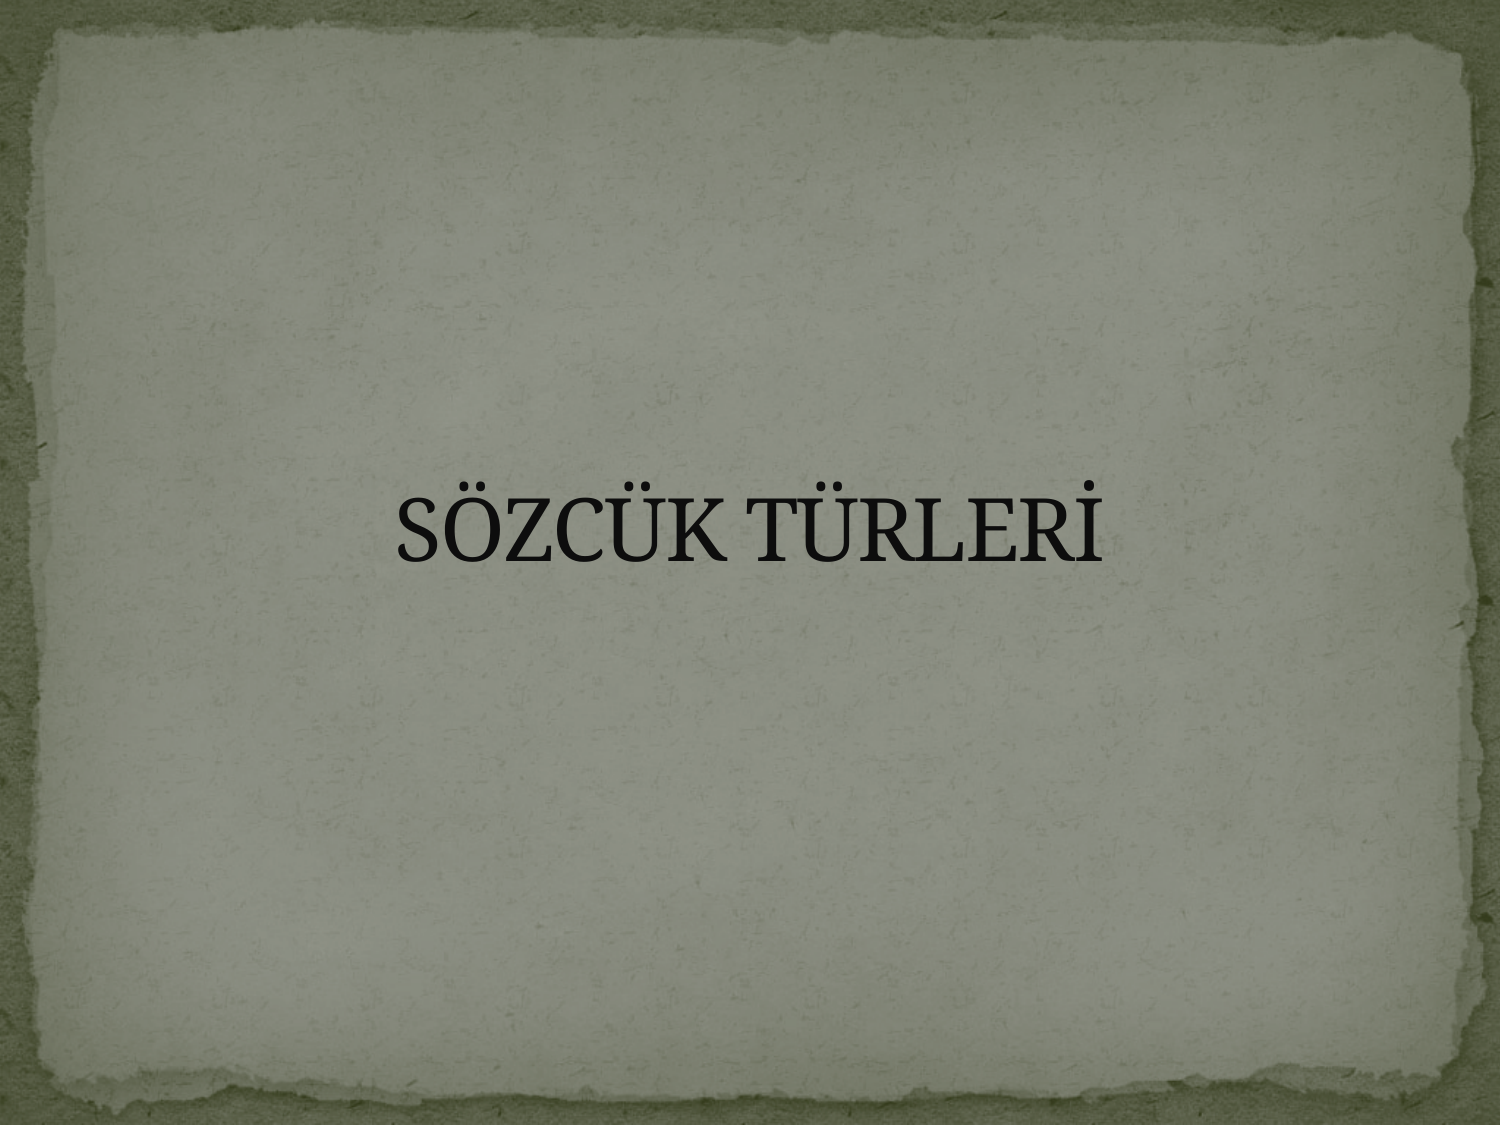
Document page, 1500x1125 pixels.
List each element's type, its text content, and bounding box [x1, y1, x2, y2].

title SÖZCÜK TÜRLERİ [74, 24, 1425, 587]
